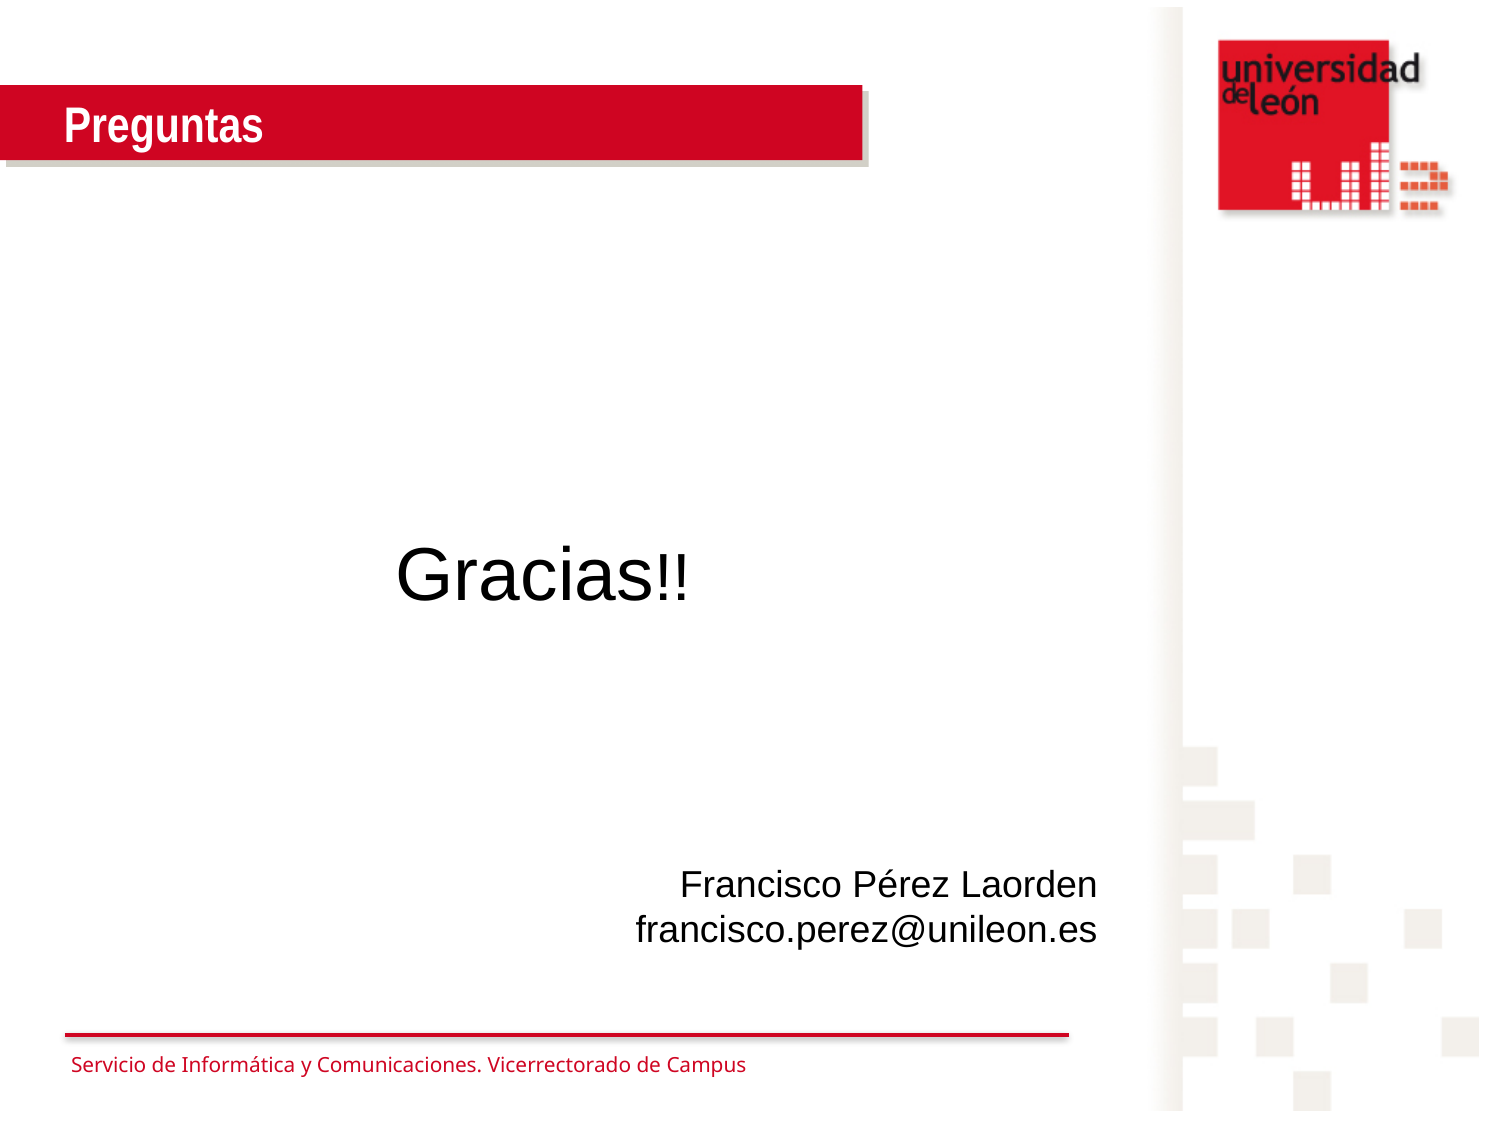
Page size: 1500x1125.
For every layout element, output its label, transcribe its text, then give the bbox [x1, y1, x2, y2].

picture [5, 7, 1479, 1111]
text_box Preguntas [49, 85, 279, 160]
text_box Gracias!! Francisco Pérez Laorden francisco.perez@unileon.es [62, 208, 1113, 1041]
